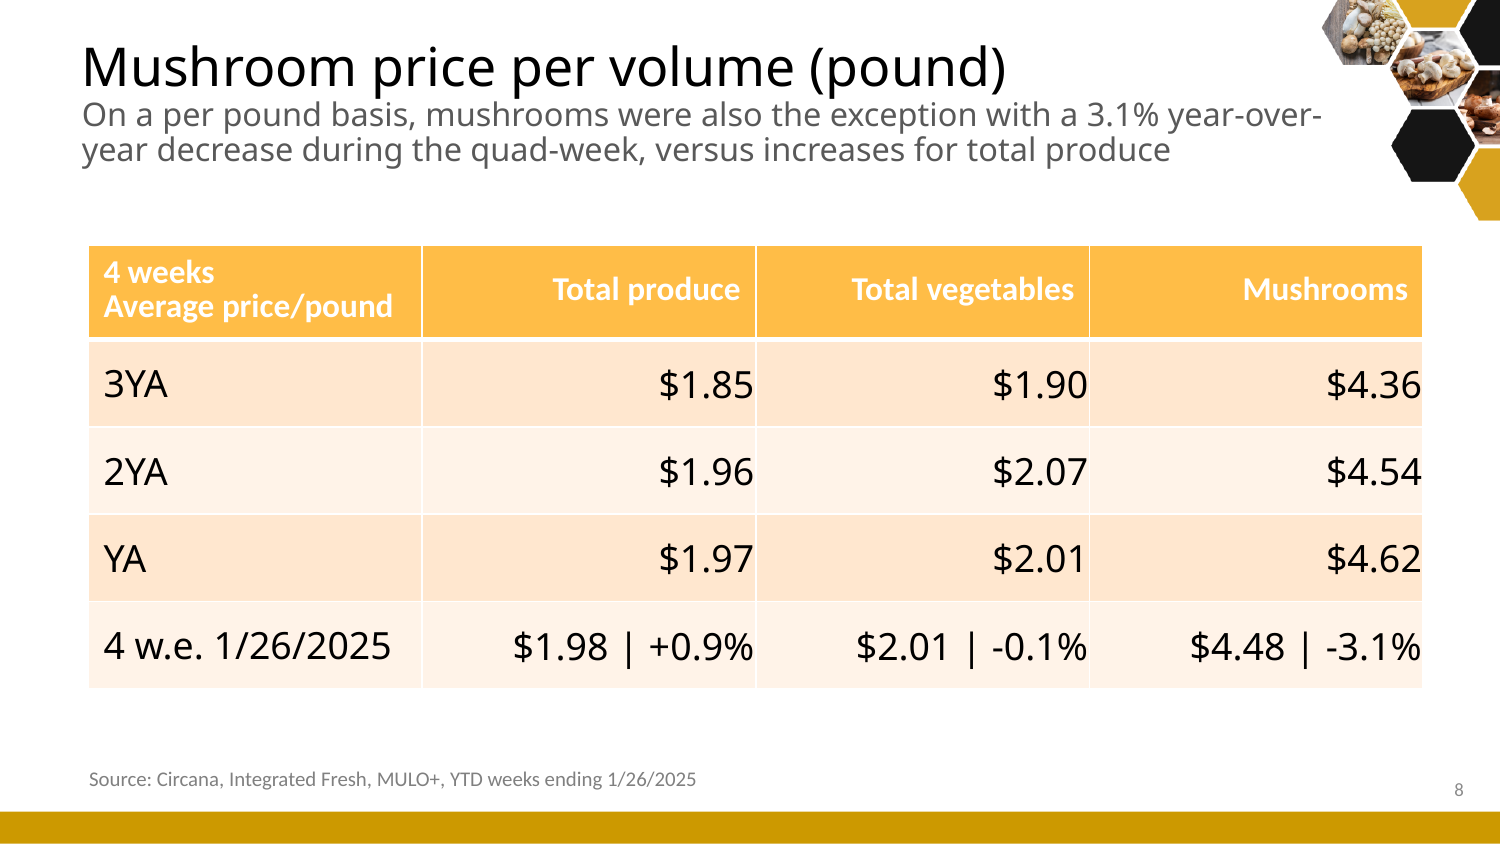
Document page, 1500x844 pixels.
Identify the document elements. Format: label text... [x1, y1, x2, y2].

table_cell $1.90 [757, 342, 1089, 426]
table_cell $2.07 [757, 428, 1089, 513]
table_cell YA [89, 515, 421, 601]
table_cell $1.97 [423, 515, 755, 601]
table_cell $4.36 [1090, 342, 1422, 426]
text_box Source: Circana, Integrated Fresh, MULO+, YTD weeks ending 1/26/2025 [74, 757, 712, 798]
table_cell $4.48 | -3.1% [1090, 602, 1422, 688]
picture [0, 0, 1500, 811]
table_cell $2.01 | -0.1% [757, 602, 1089, 688]
title Mushroom price per volume (pound) On a per pound basis, mushrooms were also the exception with a 3.1% year-over-year decrease during the quad-week, versus increases for total produce [66, 32, 1378, 176]
slide_number 8 [1141, 766, 1479, 812]
table_header Total produce [423, 246, 755, 337]
table_header Mushrooms [1090, 246, 1422, 337]
table_cell $4.54 [1090, 428, 1422, 513]
table_cell $1.85 [423, 342, 755, 426]
table_header 4 weeks Average price/pound [89, 246, 421, 337]
table_cell $1.96 [423, 428, 755, 513]
table_cell 2YA [89, 428, 421, 513]
table_cell $4.62 [1090, 515, 1422, 601]
table_cell 4 w.e. 1/26/2025 [89, 602, 421, 688]
table_cell $1.98 | +0.9% [423, 602, 755, 688]
table_header Total vegetables [757, 246, 1089, 337]
table_cell 3YA [89, 342, 421, 426]
table_cell $2.01 [757, 515, 1089, 601]
